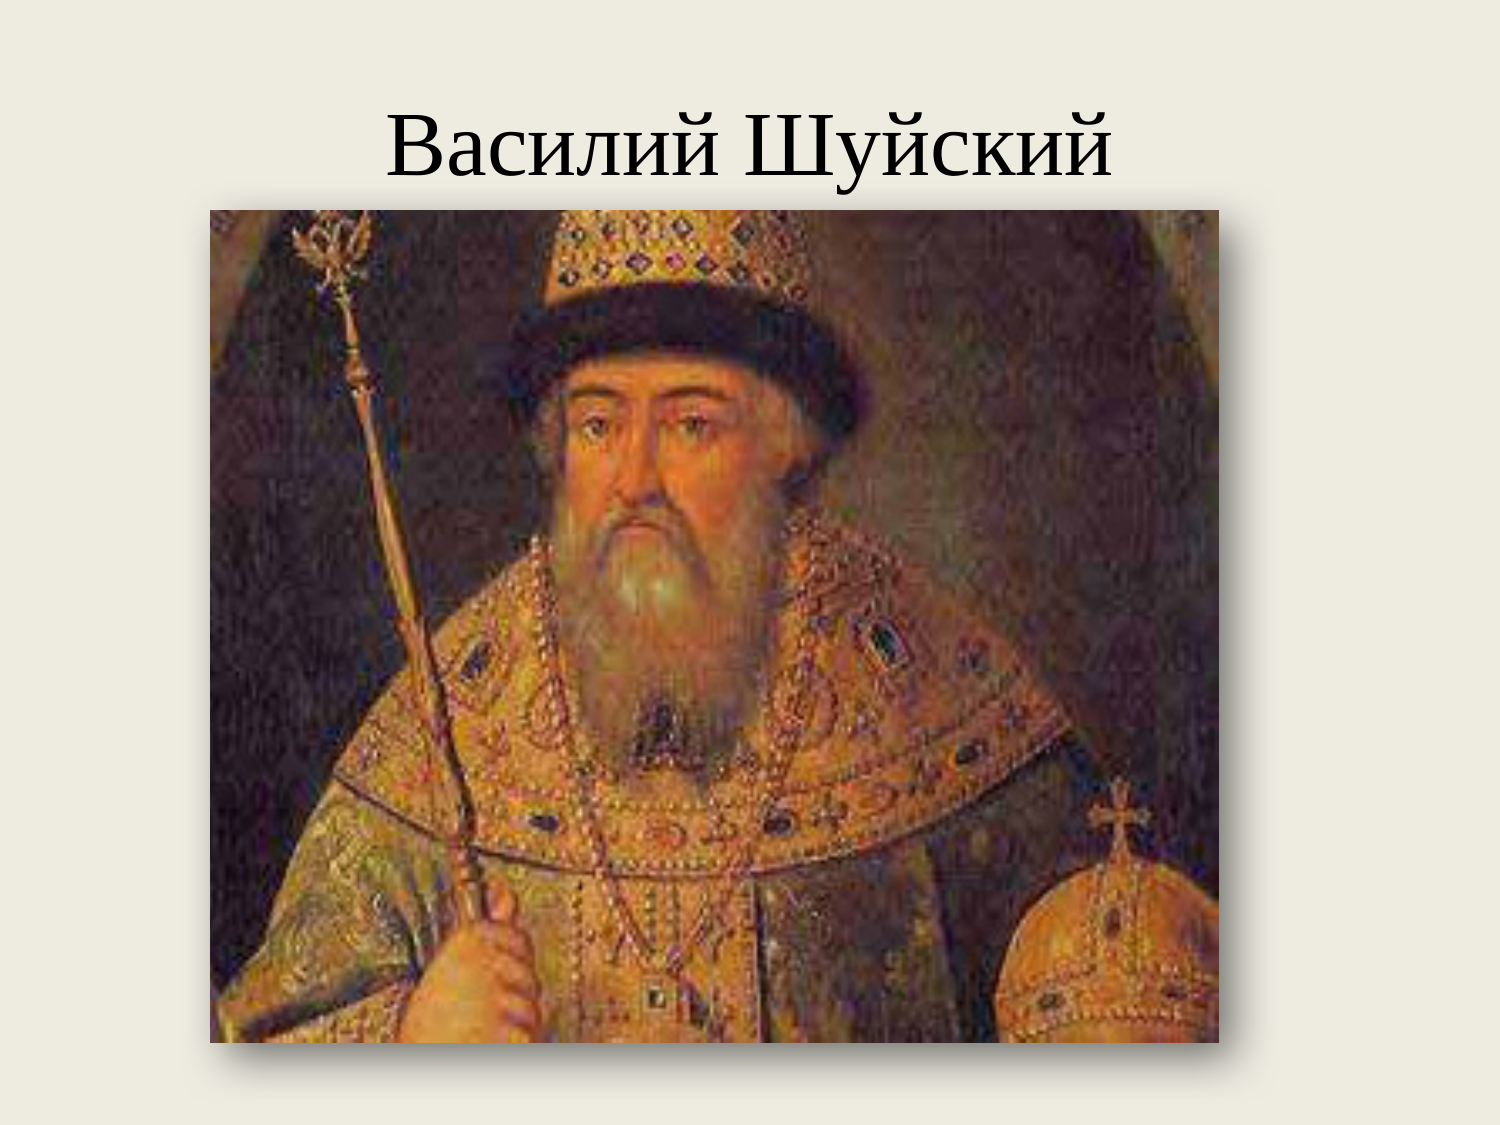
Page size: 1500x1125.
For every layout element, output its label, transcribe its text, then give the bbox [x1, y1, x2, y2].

picture [210, 210, 1219, 1044]
title Василий Шуйский [75, 45, 1425, 233]
